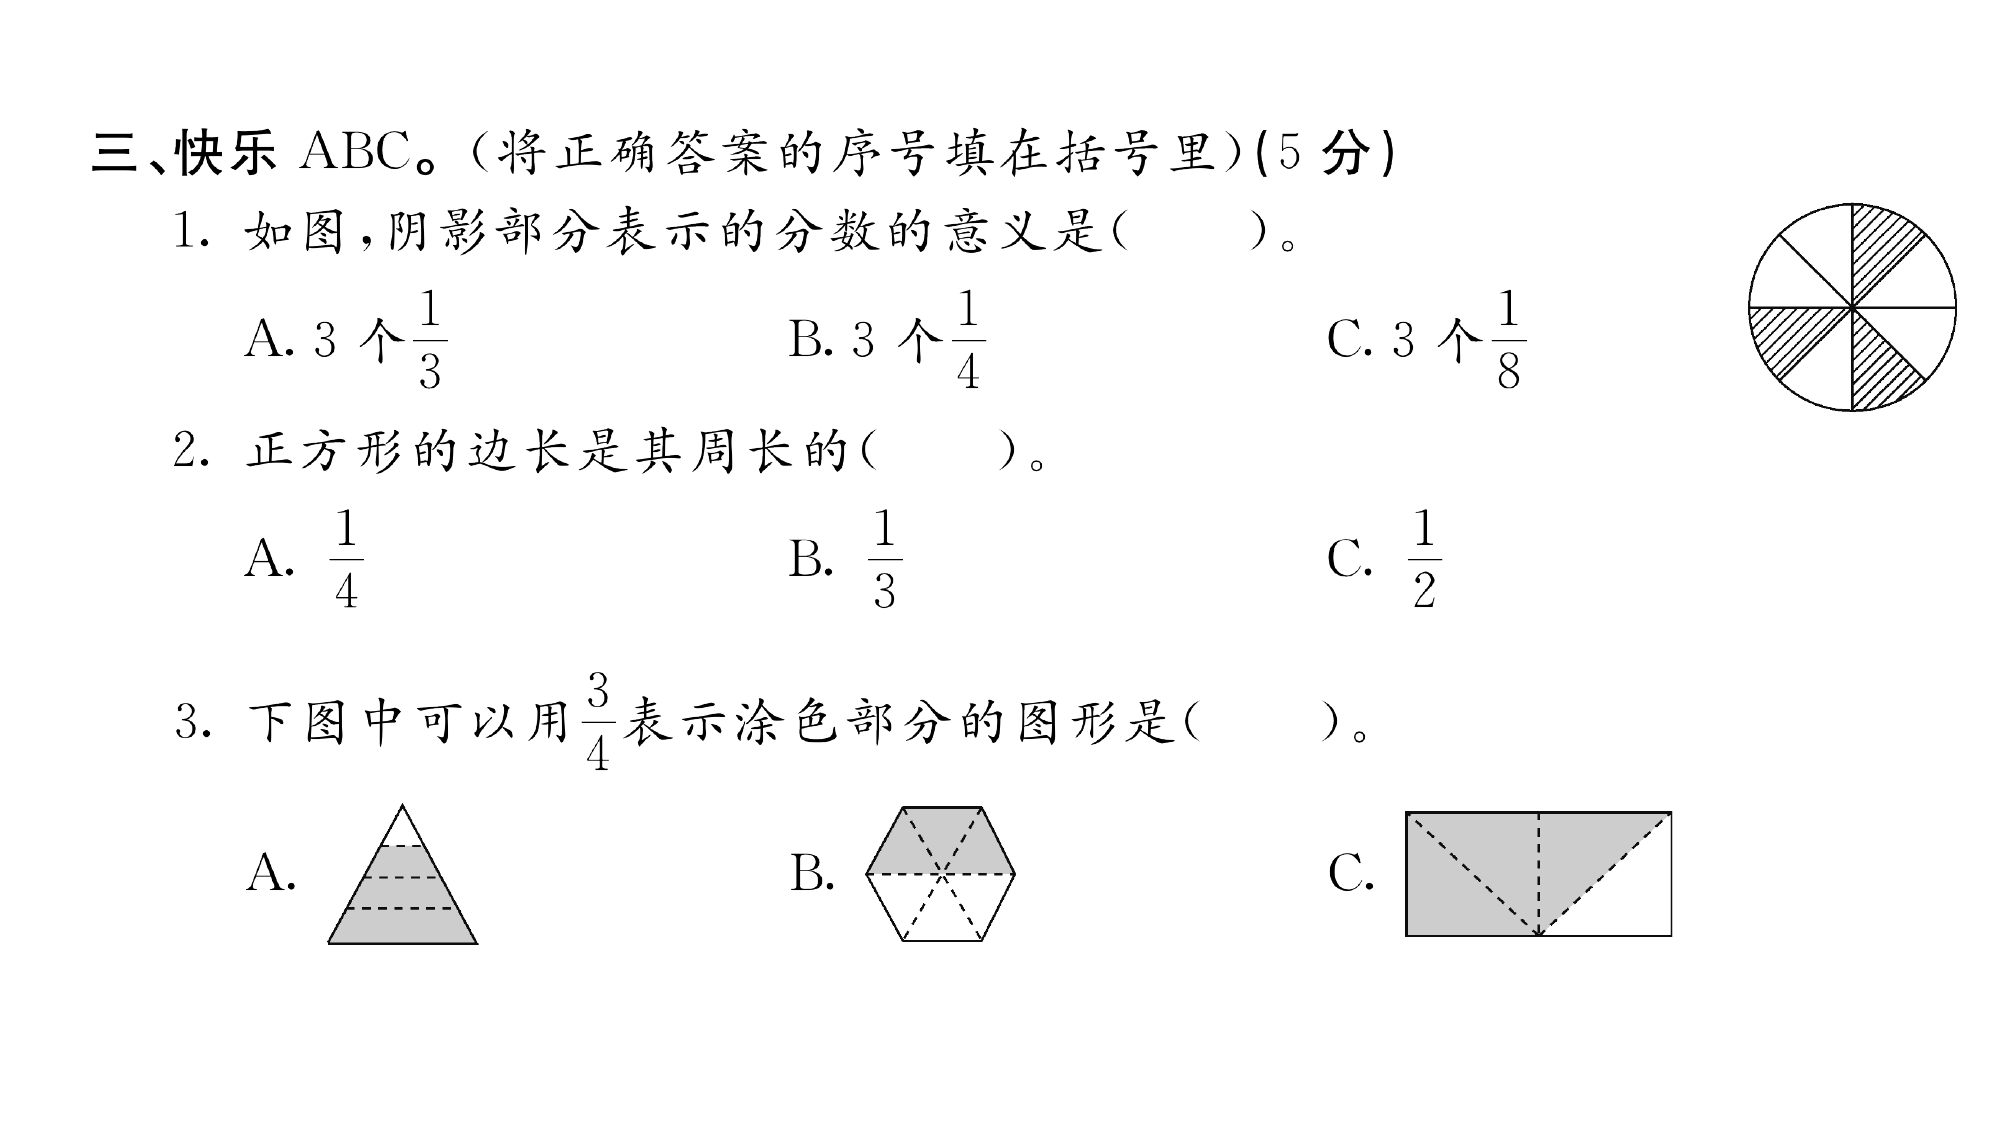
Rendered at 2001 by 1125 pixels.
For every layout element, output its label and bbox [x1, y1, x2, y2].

picture [88, 118, 1979, 625]
picture [172, 647, 2000, 961]
